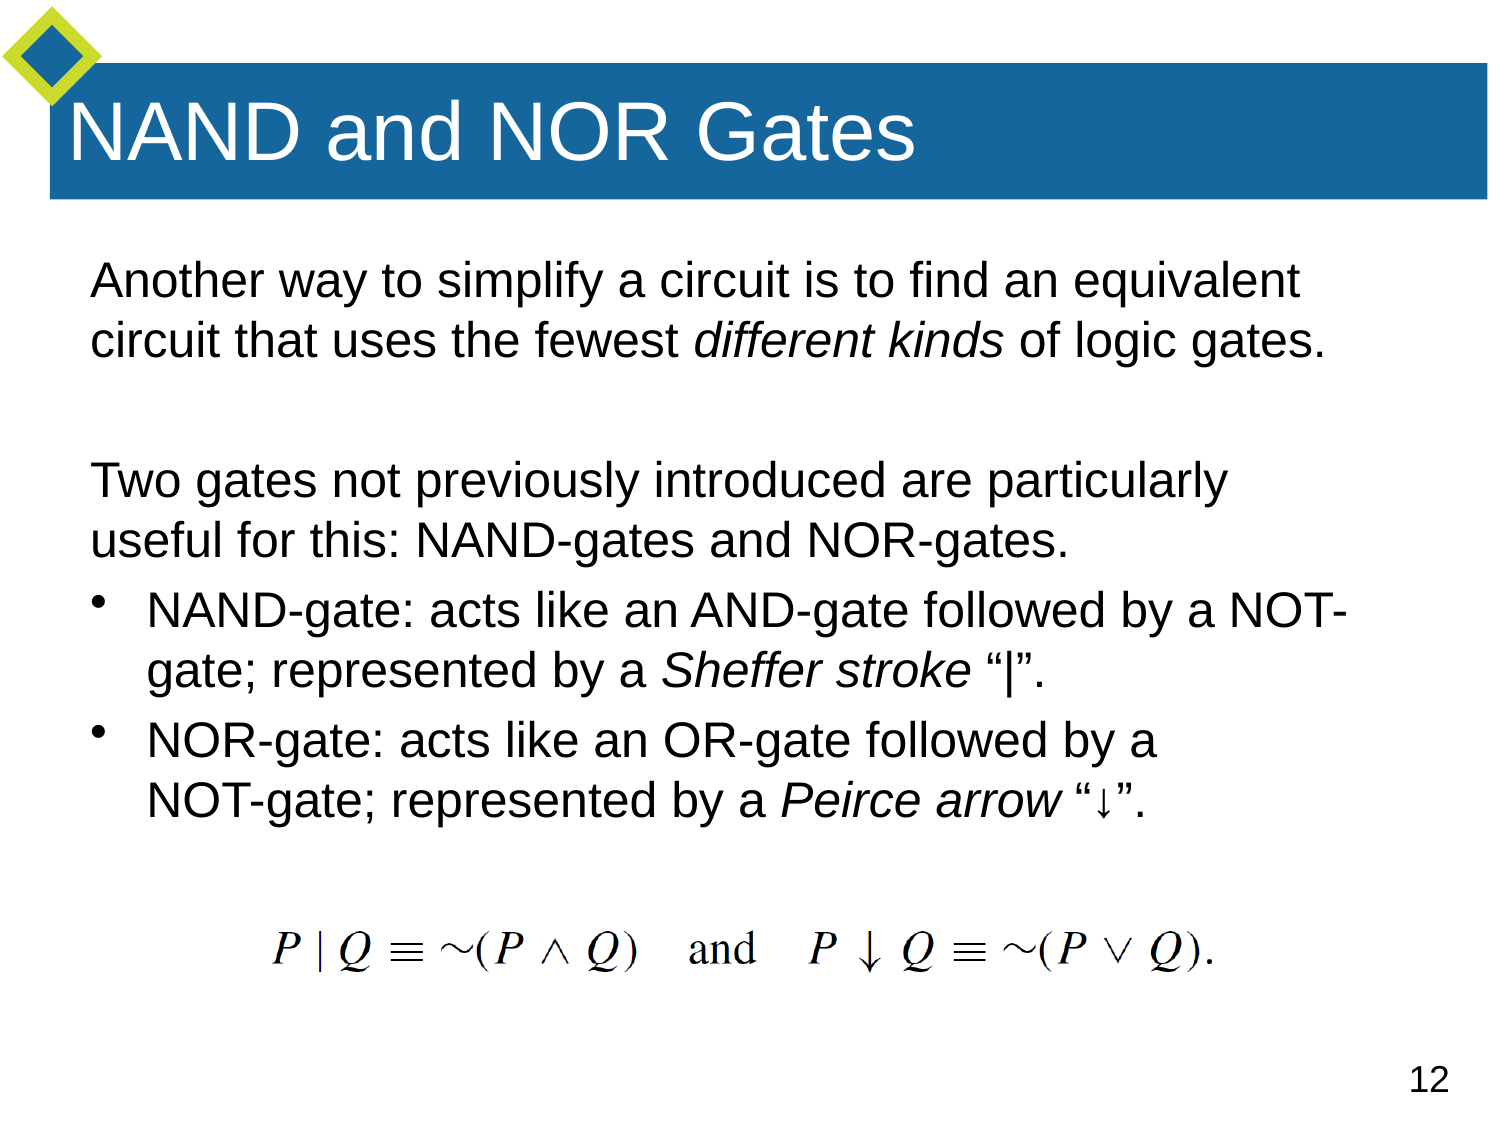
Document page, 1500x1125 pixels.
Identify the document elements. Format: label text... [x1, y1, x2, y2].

title NAND and NOR Gates [52, 33, 1403, 221]
list Another way to simplify a circuit is to find an equivalent circuit that uses the fewest different kinds of logic gates. Two gates not previously introduced are particularly useful for this: NAND-gates and NOR-gates. NAND-gate: acts like an AND-gate followed by a NOT-gate; represented by a Sheffer stroke “|”. NOR-gate: acts like an OR-gate followed by a NOT-gate; represented by a Peirce arrow “↓”. [75, 239, 1425, 1103]
picture [262, 918, 1215, 976]
